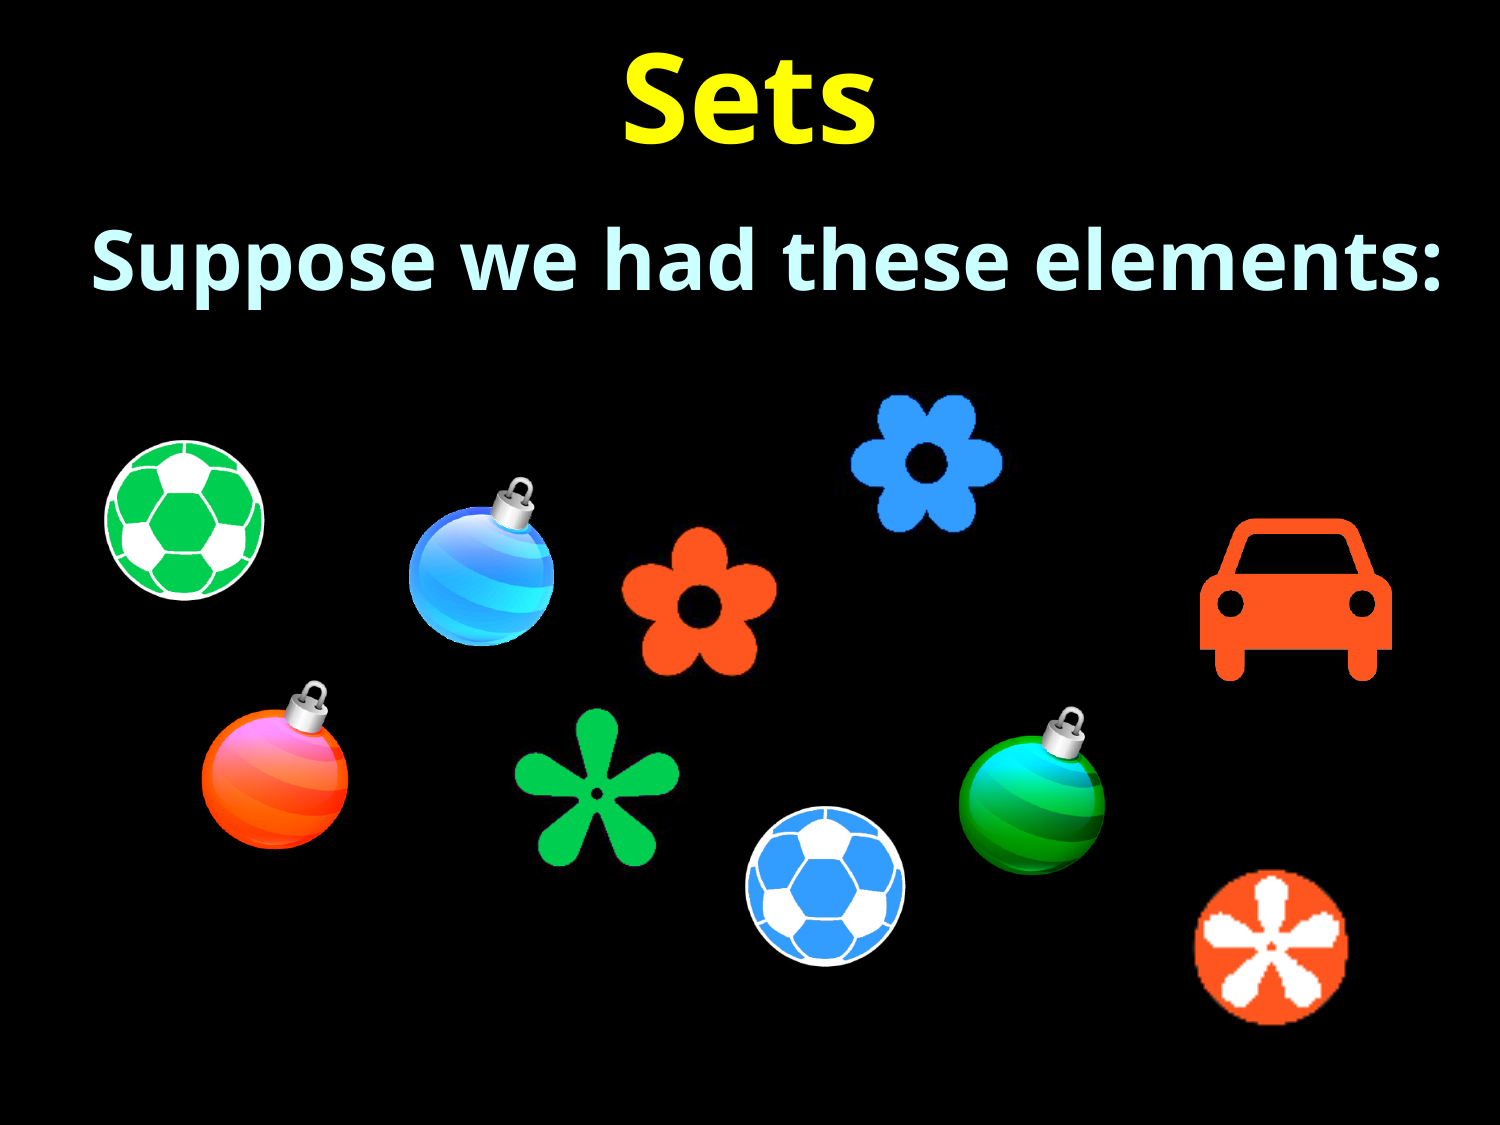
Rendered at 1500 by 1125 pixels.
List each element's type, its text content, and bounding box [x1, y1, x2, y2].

picture [737, 798, 913, 974]
picture [174, 662, 369, 861]
picture [1187, 865, 1355, 1033]
picture [931, 688, 1126, 887]
picture [824, 347, 1039, 572]
picture [381, 459, 576, 658]
picture [1199, 503, 1392, 696]
title Sets [0, 0, 1500, 188]
list Suppose we had these elements: [75, 200, 1475, 1125]
picture [96, 432, 272, 608]
picture [509, 497, 812, 887]
